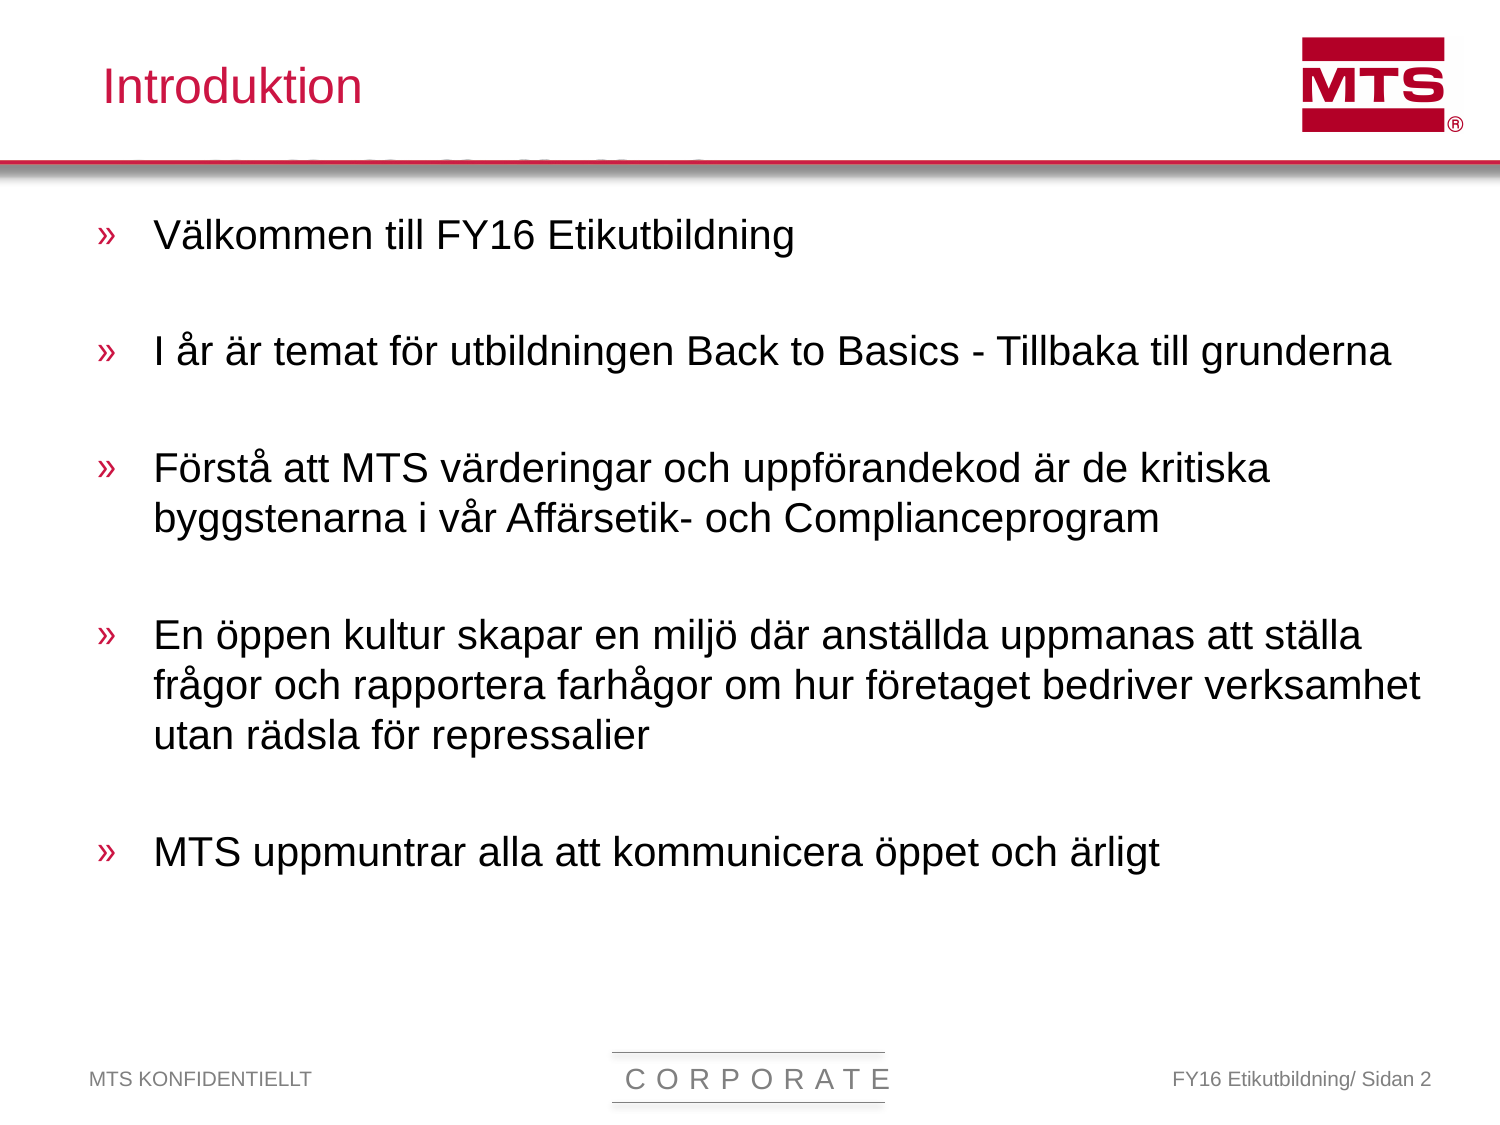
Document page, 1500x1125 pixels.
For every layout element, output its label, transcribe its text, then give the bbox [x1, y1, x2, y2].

title Introduktion [87, 12, 1206, 155]
list Välkommen till FY16 Etikutbildning I år är temat för utbildningen Back to Basics - Tillbaka till grunderna Förstå att MTS värderingar och uppförandekod är de kritiska byggstenarna i vår Affärsetik- och Complianceprogram En öppen kultur skapar en miljö där anställda uppmanas att ställa frågor och rapportera farhågor om hur företaget bedriver verksamhet utan rädsla för repressalier MTS uppmuntrar alla att kommunicera öppet och ärligt [82, 200, 1438, 1013]
picture [1301, 36, 1464, 134]
picture [0, 159, 1500, 188]
